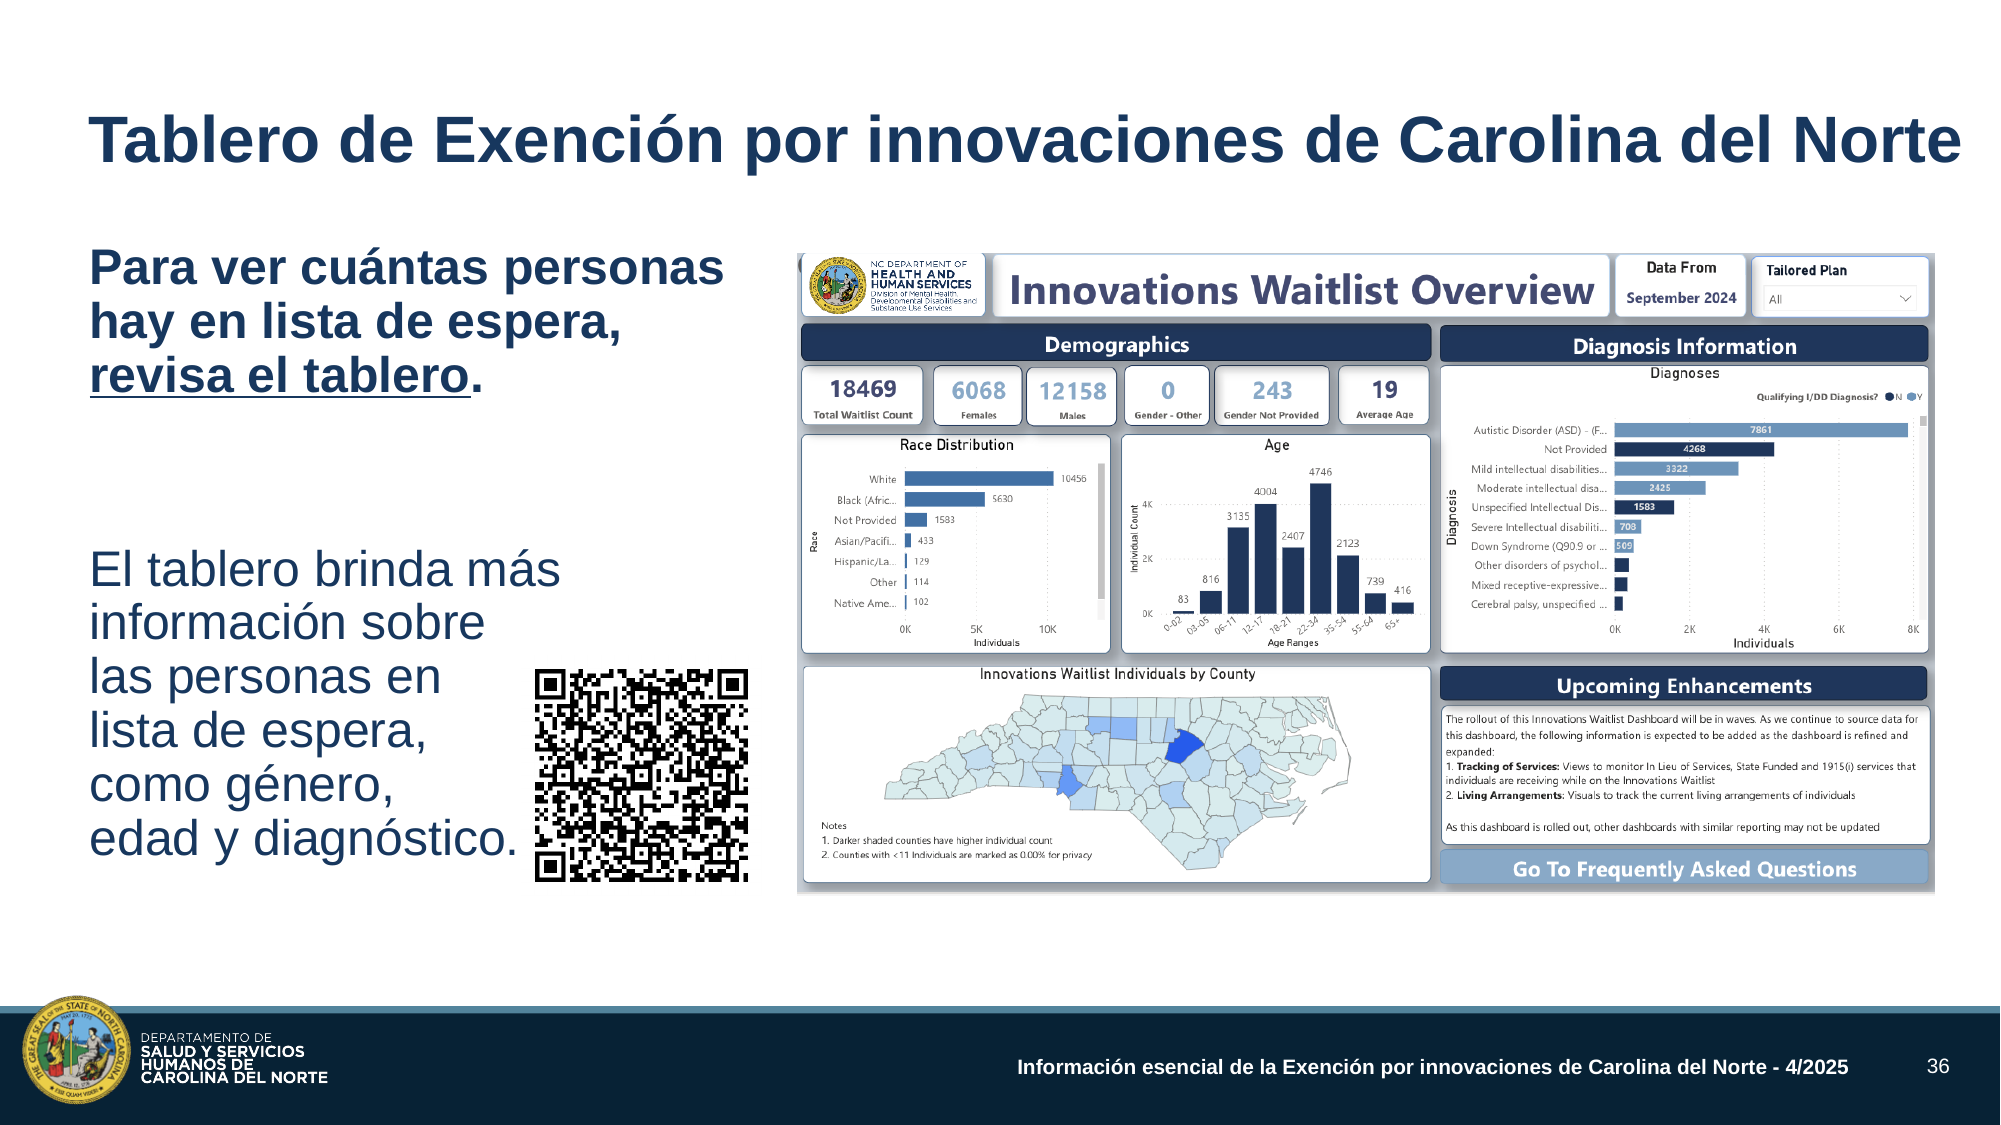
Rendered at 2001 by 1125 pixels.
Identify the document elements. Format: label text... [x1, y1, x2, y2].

picture [138, 1015, 337, 1101]
picture [18, 988, 133, 1108]
list Para ver cuántas personas hay en lista de espera, revisa el tablero. El tablero brinda más información sobre las personas en lista de espera, como género, edad y diagnóstico. [89, 234, 728, 944]
title Tablero de Exención por innovaciones de Carolina del Norte [73, 96, 1993, 187]
picture [797, 253, 1935, 897]
picture [521, 655, 762, 896]
